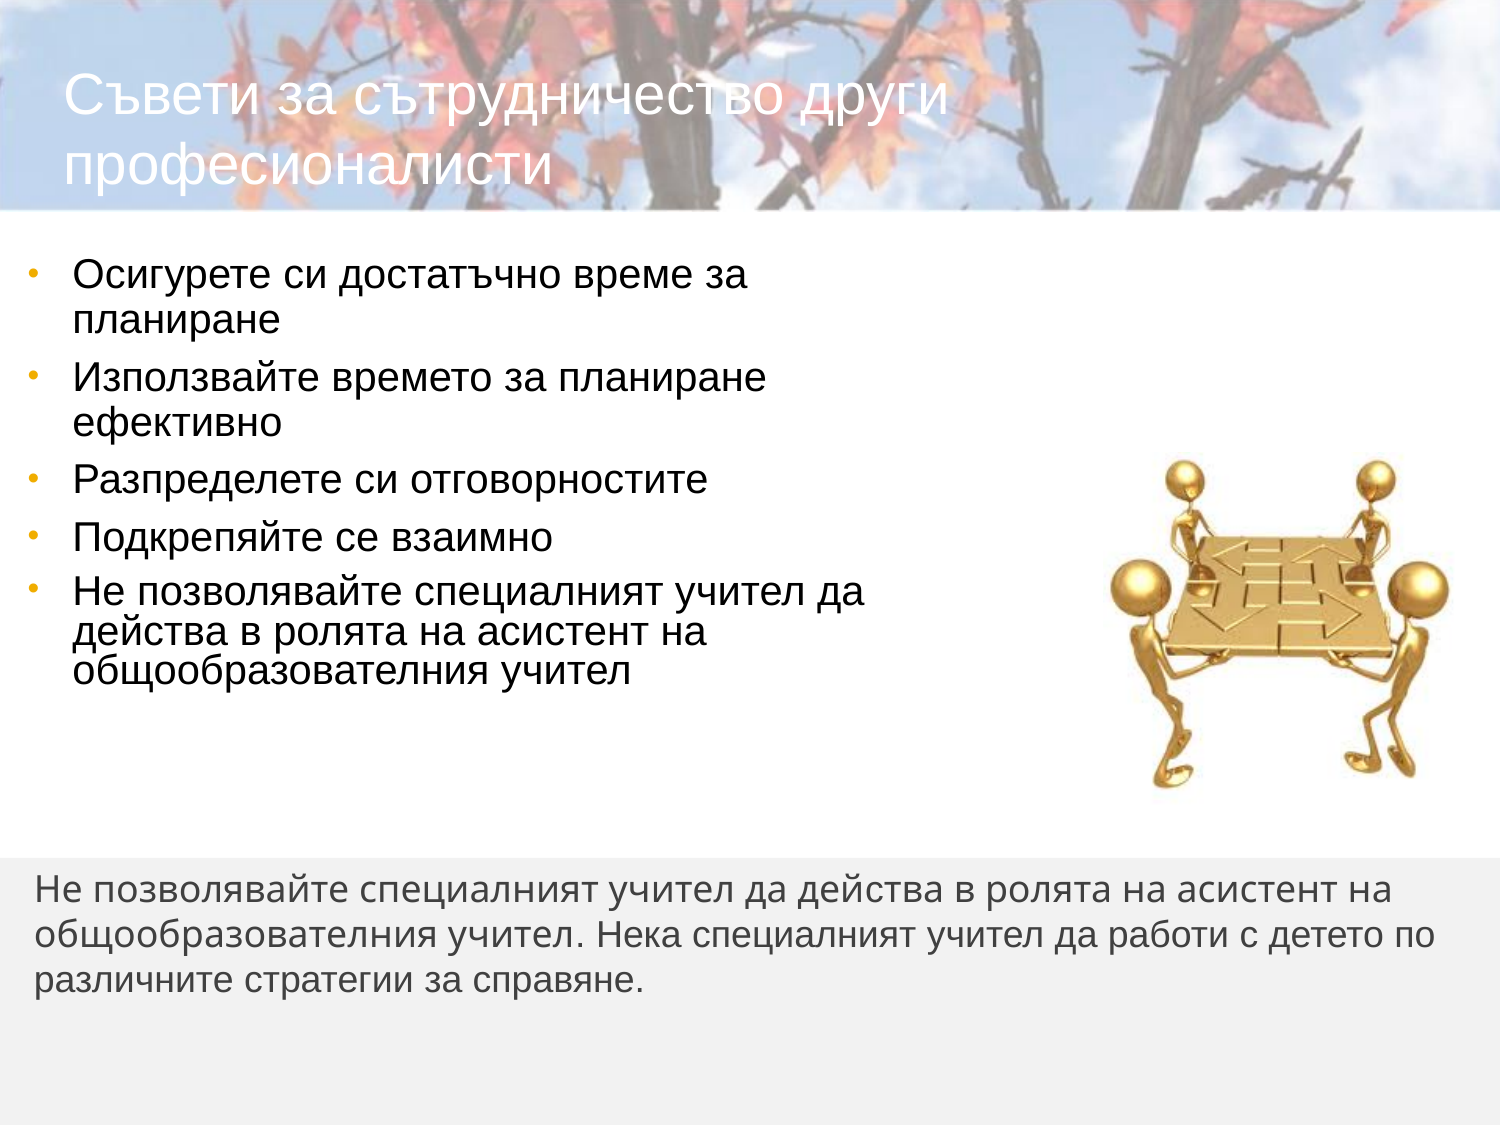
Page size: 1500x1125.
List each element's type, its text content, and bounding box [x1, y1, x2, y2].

list Осигурете си достатъчно време за планиране Използвайте времето за планиране ефективно Разпределете си отговорностите Подкрепяйте се взаимно Не позволявайте специалният учител да действа в ролята на асистент на общообразователния учител [18, 237, 975, 857]
picture [0, 0, 1500, 212]
text_box Не позволявайте специалният учител да действа в ролята на асистент на общообразователния учител. Нека специалният учител да работи с детето по различните стратегии за справяне. [0, 857, 1500, 1125]
picture [1103, 452, 1455, 805]
